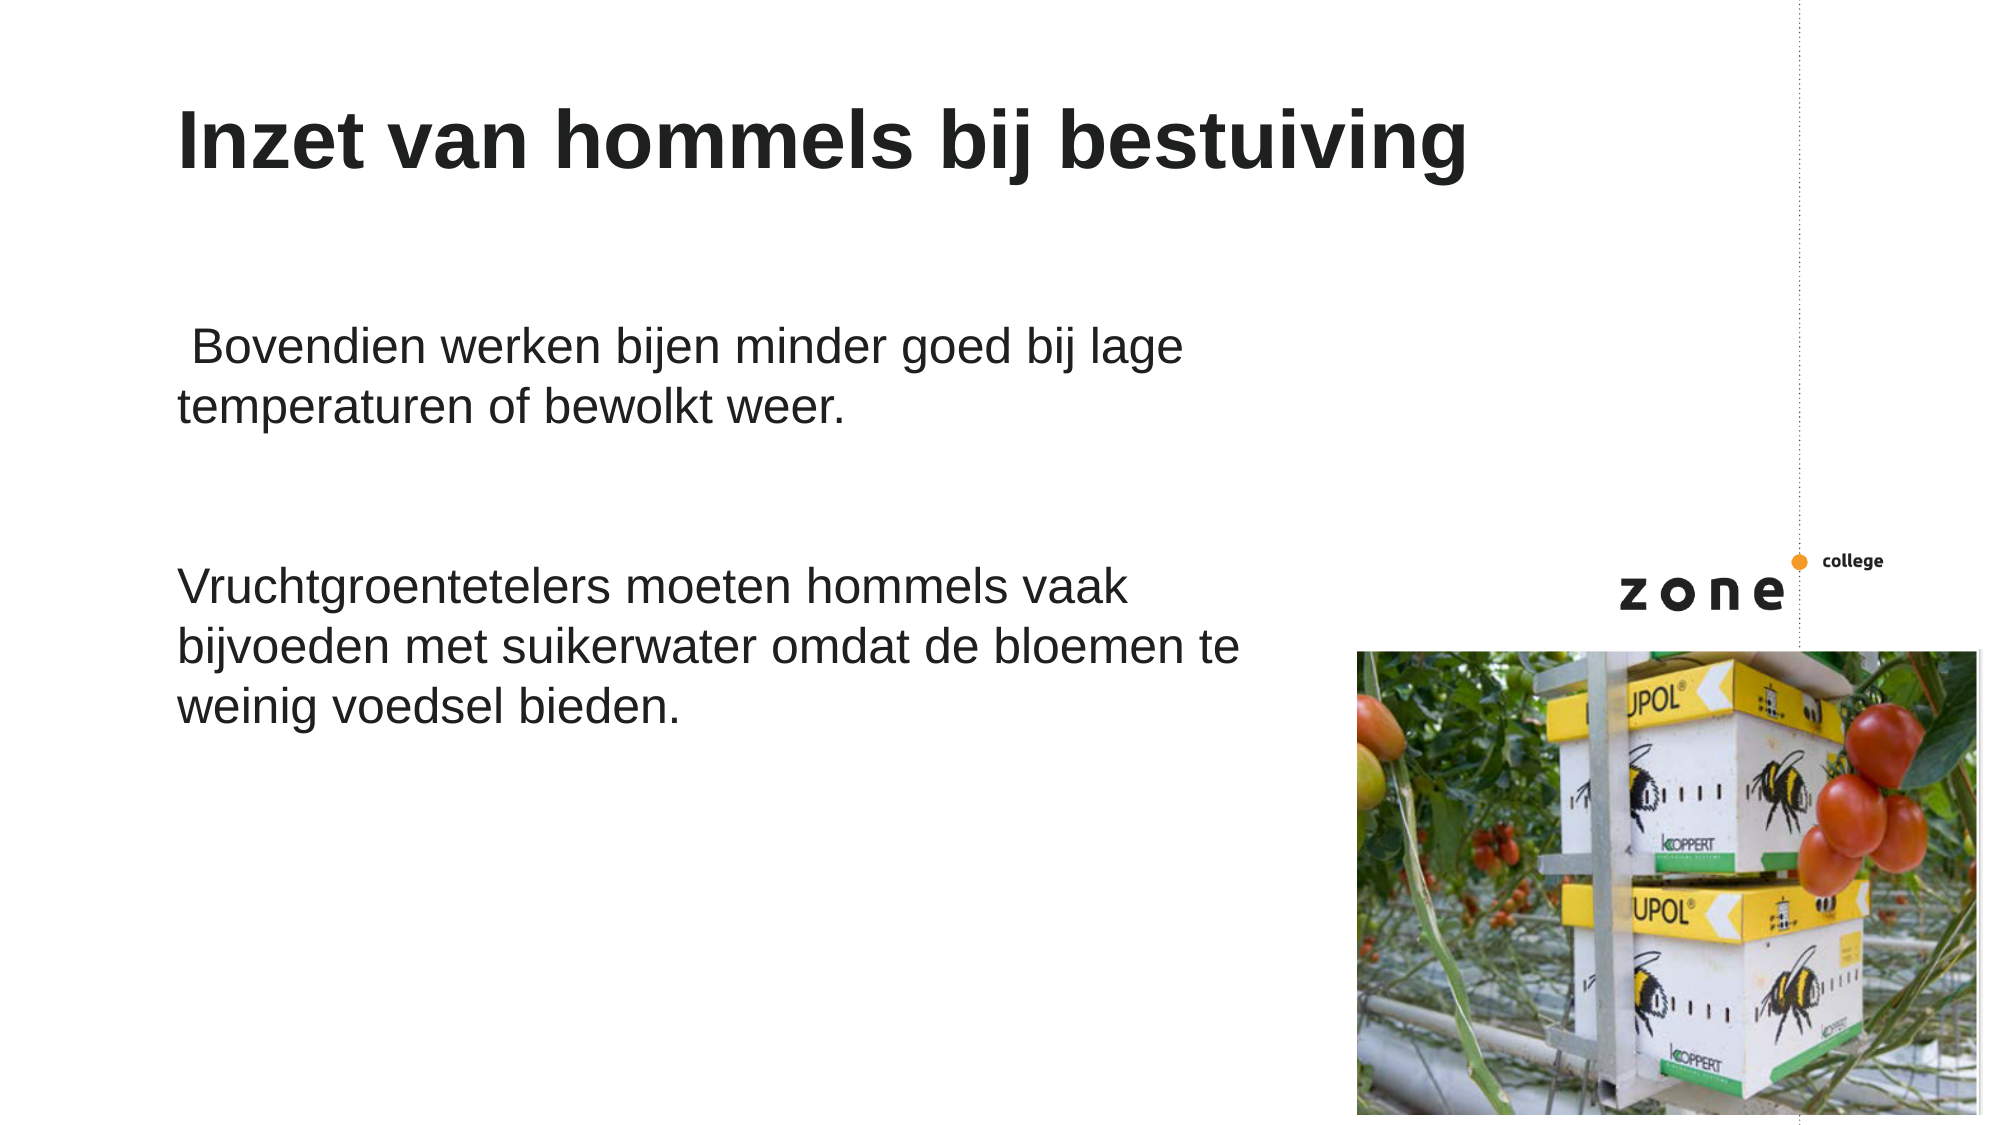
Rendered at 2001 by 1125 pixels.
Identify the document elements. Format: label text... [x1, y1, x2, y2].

picture [1357, 0, 2001, 1125]
title Inzet van hommels bij bestuiving [177, 97, 1566, 261]
list Bovendien werken bijen minder goed bij lage temperaturen of bewolkt weer. Vruchtgroentetelers moeten hommels vaak bijvoeden met suikerwater omdat de bloemen te weinig voedsel bieden. [177, 313, 1269, 1091]
